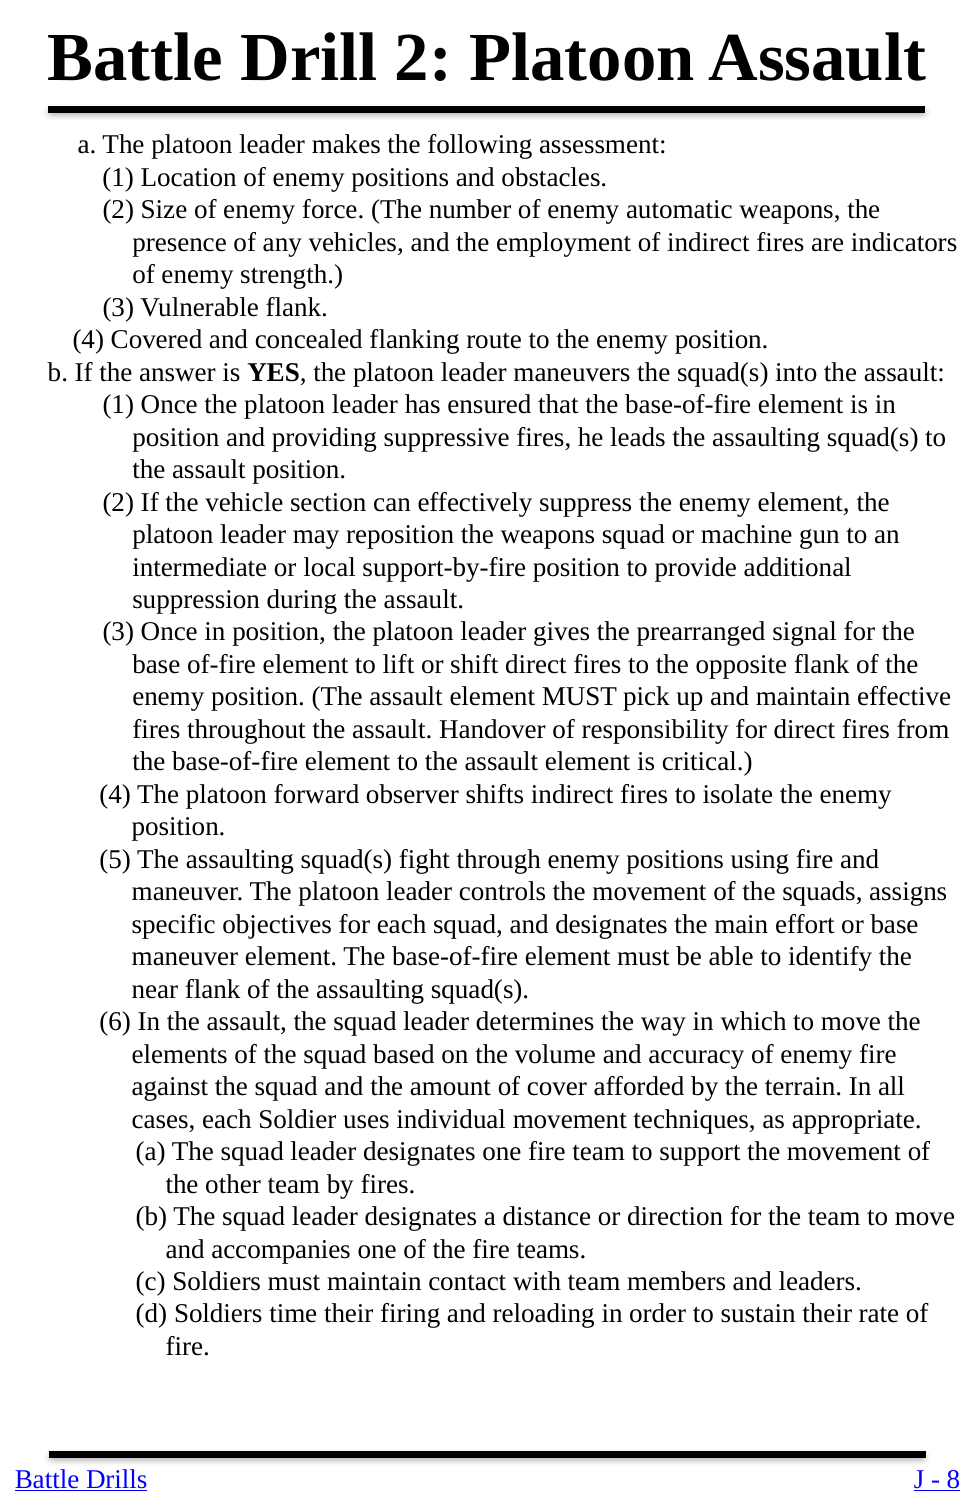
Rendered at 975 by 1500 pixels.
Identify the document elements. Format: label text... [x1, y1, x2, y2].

text_box Battle Drill 2: Platoon Assault [0, 14, 975, 91]
text_box a. The platoon leader makes the following assessment: (1) Location of enemy positions and obstacles. (2) Size of enemy force. (The number of enemy automatic weapons, the presence of any vehicles, and the employment of indirect fires are indicators of enemy strength.) (3) Vulnerable flank. (4) Covered and concealed flanking route to the enemy position. b. If the answer is YES, the platoon leader maneuvers the squad(s) into the assault: (1) Once the platoon leader has ensured that the base-of-fire element is in position and providing suppressive fires, he leads the assaulting squad(s) to the assault position. (2) If the vehicle section can effectively suppress the enemy element, the platoon leader may reposition the weapons squad or machine gun to an intermediate or local support-by-fire position to provide additional suppression during the assault. (3) Once in position, the platoon leader gives the prearranged signal for the base of-fire element to lift or shift direct fires to the opposite flank of the enemy position. (The assault element MUST pick up and maintain effective fires throughout the assault. Handover of responsibility for direct fires from the base-of-fire element to the assault element is critical.) (4) The platoon forward observer shifts indirect fires to isolate the enemy position. (5) The assaulting squad(s) fight through enemy positions using fire and maneuver. The platoon leader controls the movement of the squads, assigns specific objectives for each squad, and designates the main effort or base maneuver element. The base-of-fire element must be able to identify the near flank of the assaulting squad(s). (6) In the assault, the squad leader determines the way in which to move the elements of the squad based on the volume and accuracy of enemy fire against the squad and the amount of cover afforded by the terrain. In all cases, each Soldier uses individual movement techniques, as appropriate. (a) The squad leader designates one fire team to support the movement of the other team by fires. (b) The squad leader designates a distance or direction for the team to move and accompanies one of the fire teams. (c) Soldiers must maintain contact with team members and leaders. (d) Soldiers time their firing and reloading in order to sustain their rate of fire. [1, 120, 975, 1400]
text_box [0, 1454, 975, 1500]
